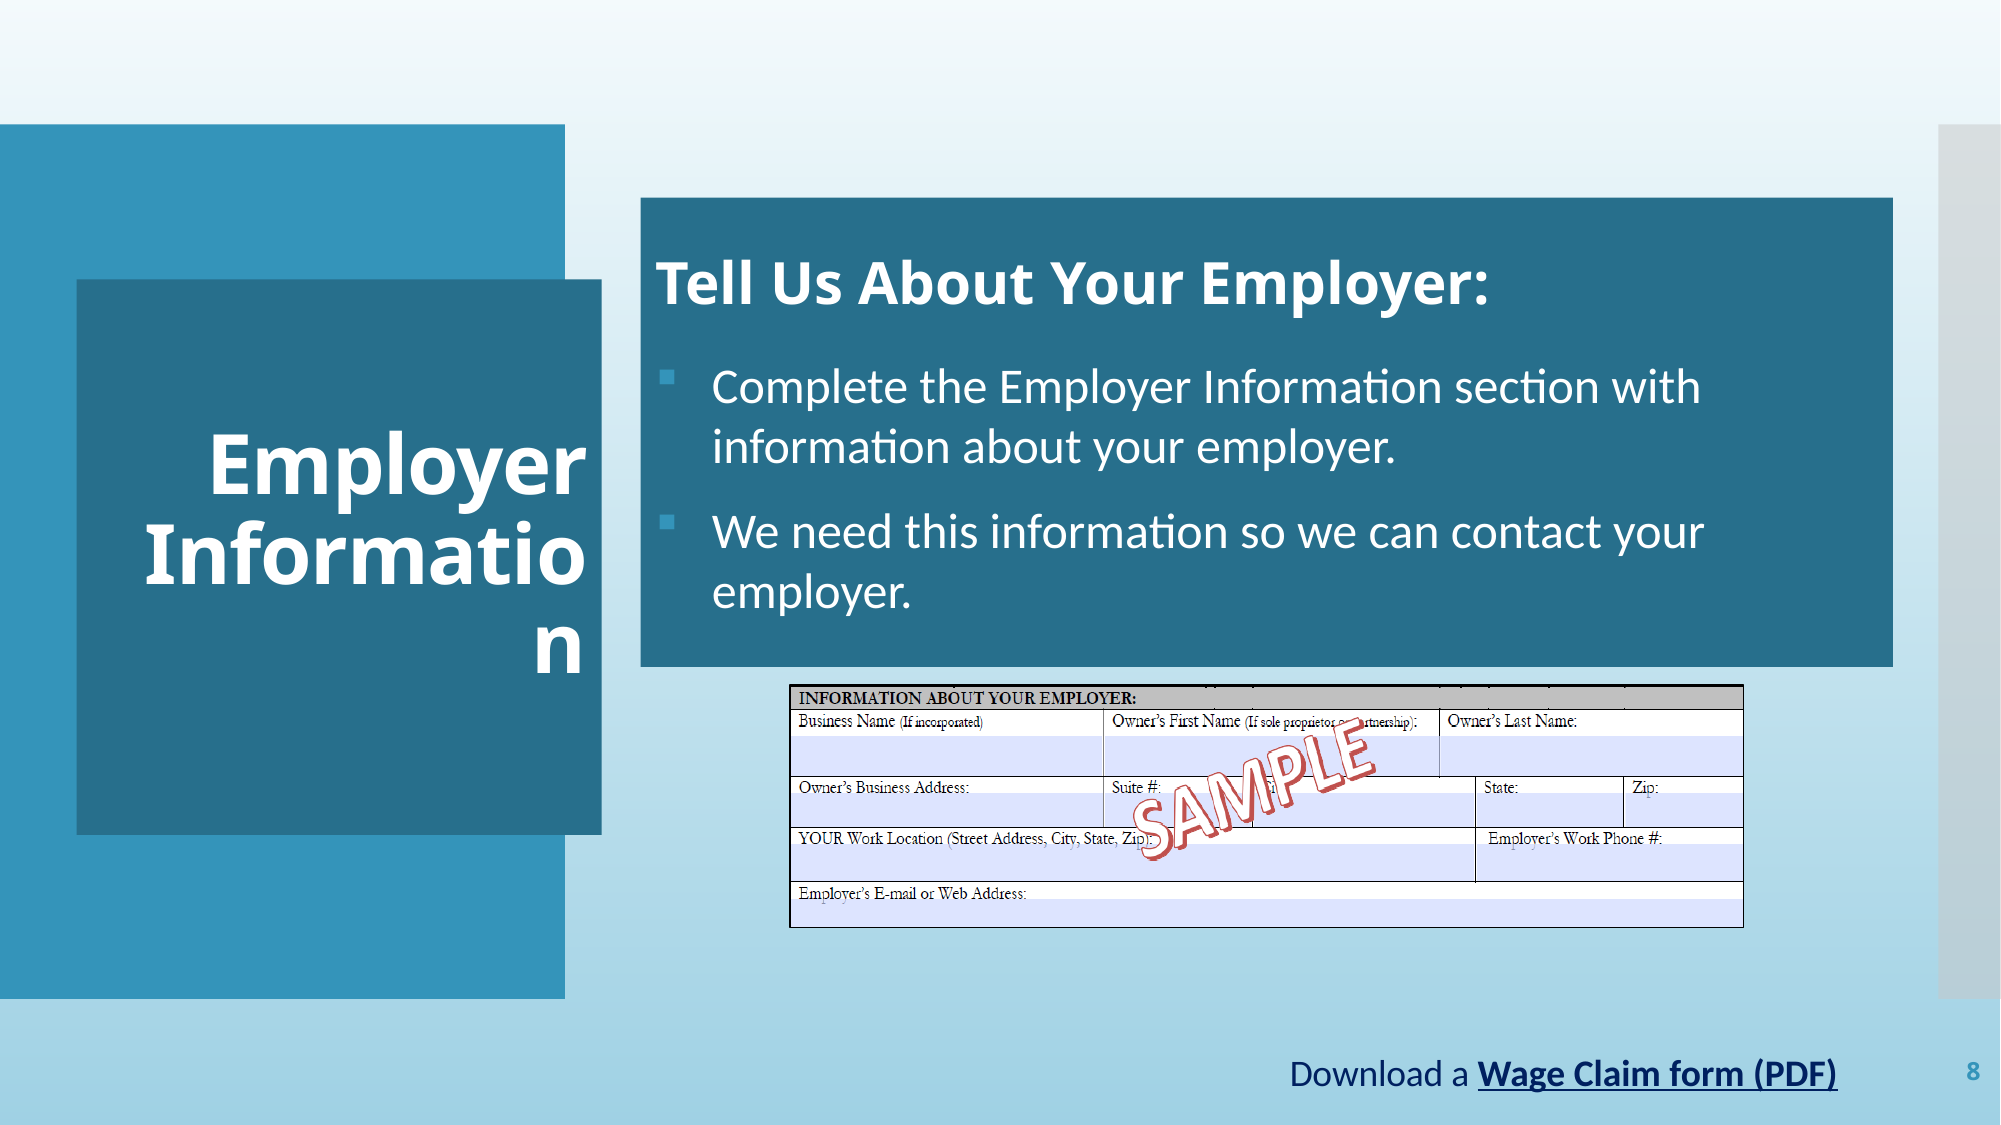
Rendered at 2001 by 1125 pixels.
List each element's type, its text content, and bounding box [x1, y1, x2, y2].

title Employer Information [76, 279, 602, 835]
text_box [788, 684, 1745, 929]
slide_number 8 [1744, 1042, 1996, 1103]
list Tell Us About Your Employer: Complete the Employer Information section with information about your employer. We need this information so we can contact your employer. [640, 197, 1893, 667]
text_box Download a Wage Claim form (PDF) [1274, 1041, 1924, 1102]
